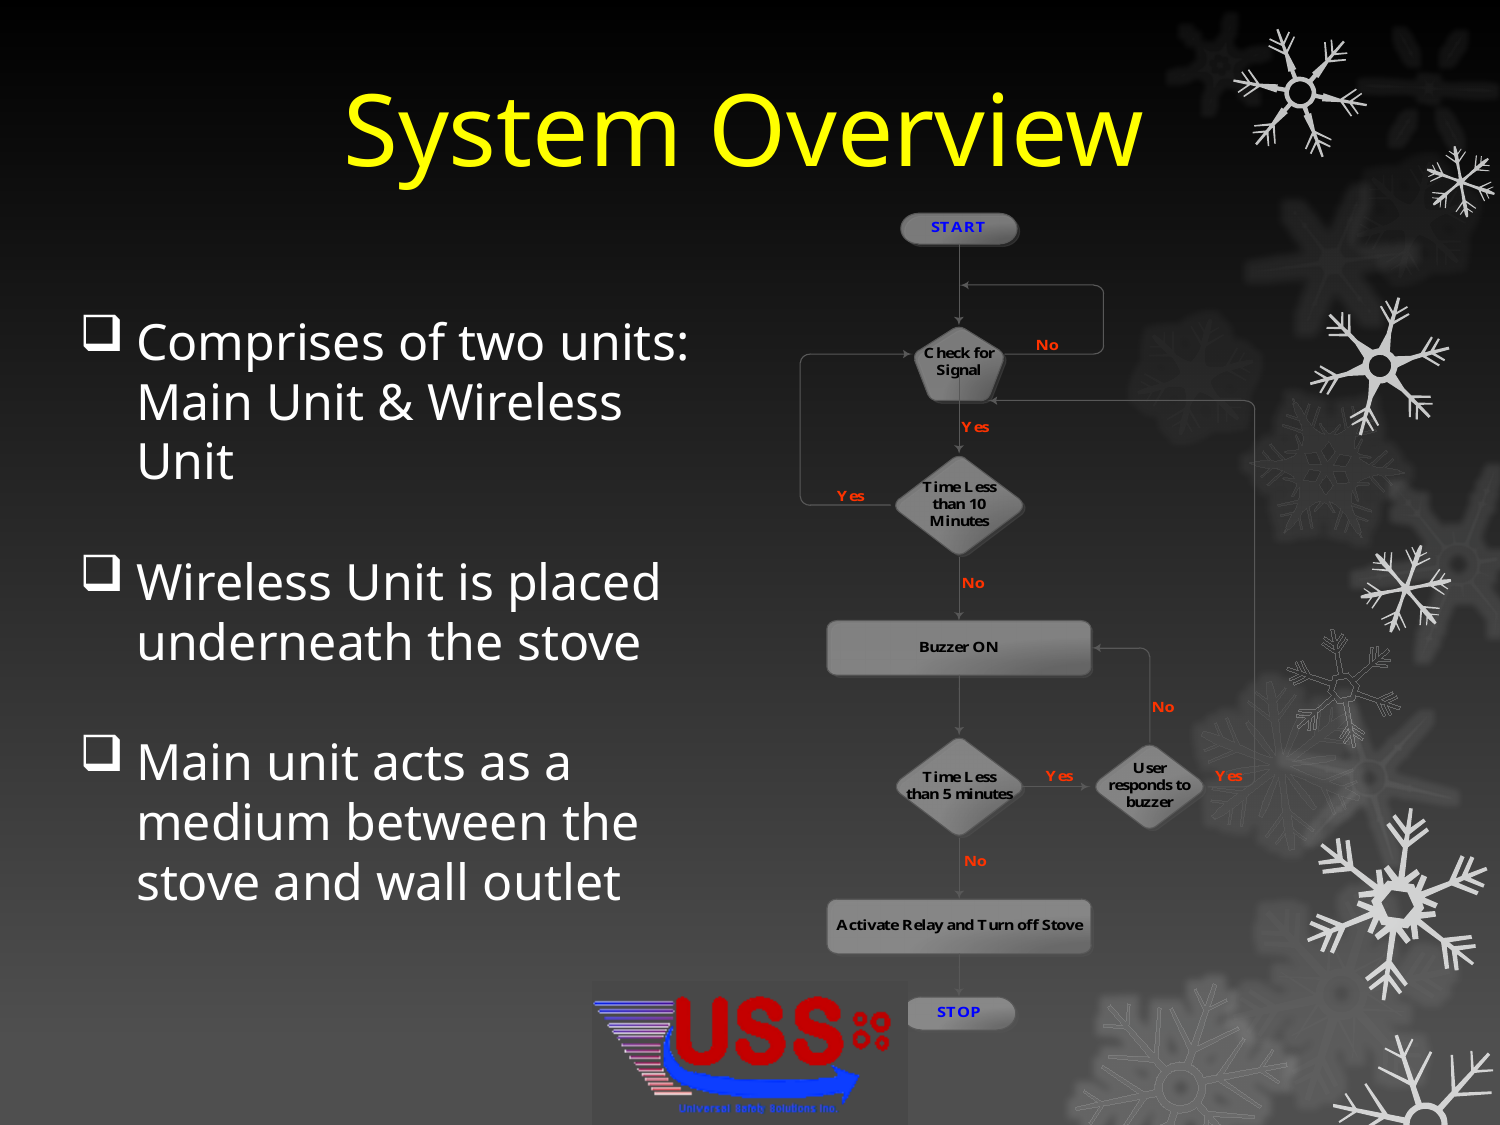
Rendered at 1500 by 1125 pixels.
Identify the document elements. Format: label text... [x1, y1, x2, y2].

text_box Comprises of two units: Main Unit & Wireless Unit Wireless Unit is placed underneath the stove Main unit acts as a medium between the stove and wall outlet [64, 302, 715, 918]
title System Overview [29, 44, 1459, 209]
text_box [775, 210, 1294, 1036]
picture [591, 980, 909, 1125]
